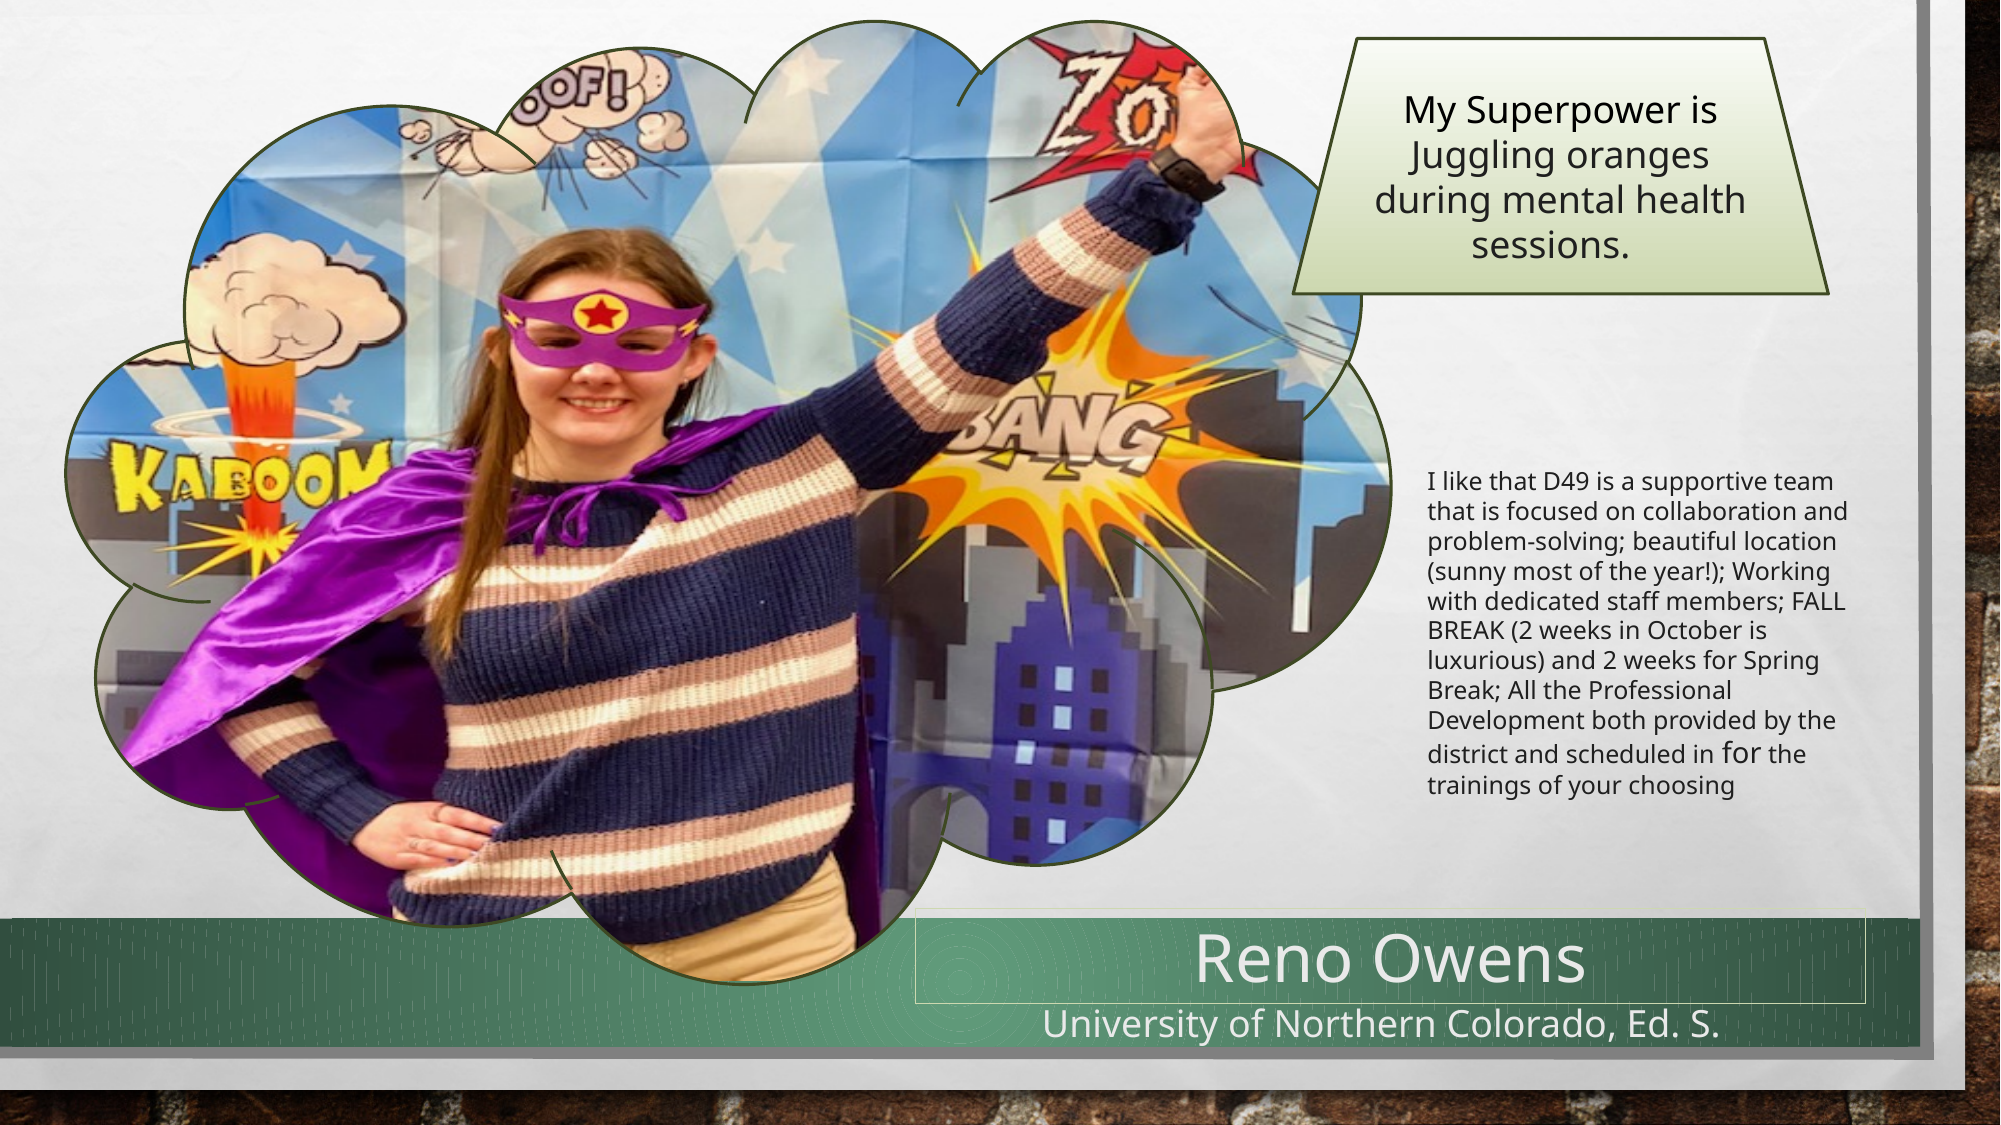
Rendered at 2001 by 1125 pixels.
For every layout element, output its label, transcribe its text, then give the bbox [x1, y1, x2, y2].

text_box [64, 19, 1393, 987]
text_box I like that D49 is a supportive team that is focused on collaboration and problem-solving; beautiful location (sunny most of the year!); Working with dedicated staff members; FALL BREAK (2 weeks in October is luxurious) and 2 weeks for Spring Break; All the Professional Development both provided by the district and scheduled in for the trainings of your choosing [1412, 458, 1889, 853]
text_box Reno Owens [915, 908, 1866, 1004]
text_box University of Northern Colorado, Ed. S. [937, 992, 1826, 1052]
text_box My Superpower is Juggling oranges during mental health sessions. [1291, 36, 1830, 296]
picture [0, 0, 2000, 1125]
